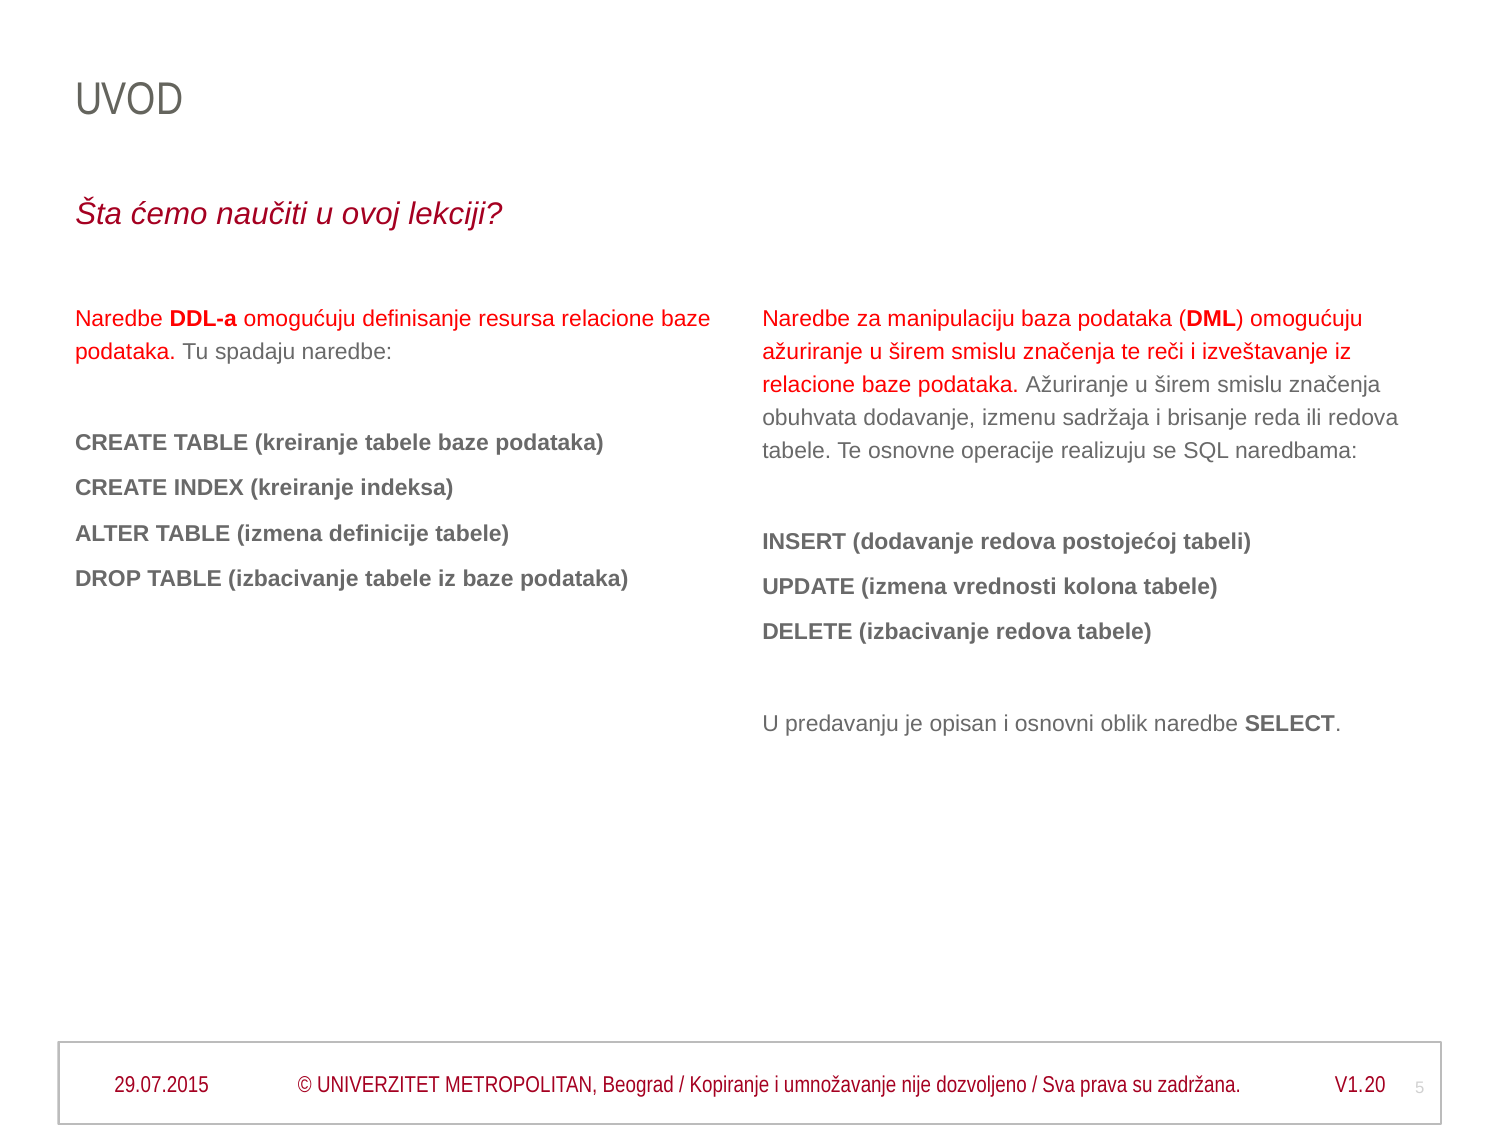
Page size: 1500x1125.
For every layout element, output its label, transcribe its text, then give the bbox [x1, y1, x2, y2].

list Šta ćemo naučiti u ovoj lekciji? [75, 186, 1425, 275]
title Uvod [75, 75, 1425, 162]
list Naredbe za manipulaciju baza podataka (DML) omogućuju ažuriranje u širem smislu značenja te reči i izveštavanje iz relacione baze podataka. Ažuriranje u širem smislu značenja obuhvata dodavanje, izmenu sadržaja i brisanje reda ili redova tabele. Te osnovne operacije realizuju se SQL naredbama: INSERT (dodavanje redova postojećoj tabeli) UPDATE (izmena vrednosti kolona tabele) DELETE (izbacivanje redova tabele) U predavanju je opisan i osnovni oblik naredbe SELECT. [762, 297, 1425, 1050]
list Naredbe DDL-a omogućuju definisanje resursa relacione baze podataka. Tu spadaju naredbe: CREATE TABLE (kreiranje tabele baze podataka) CREATE INDEX (kreiranje indeksa) ALTER TABLE (izmena definicije tabele) DROP TABLE (izbacivanje tabele iz baze podataka) [75, 297, 738, 1050]
